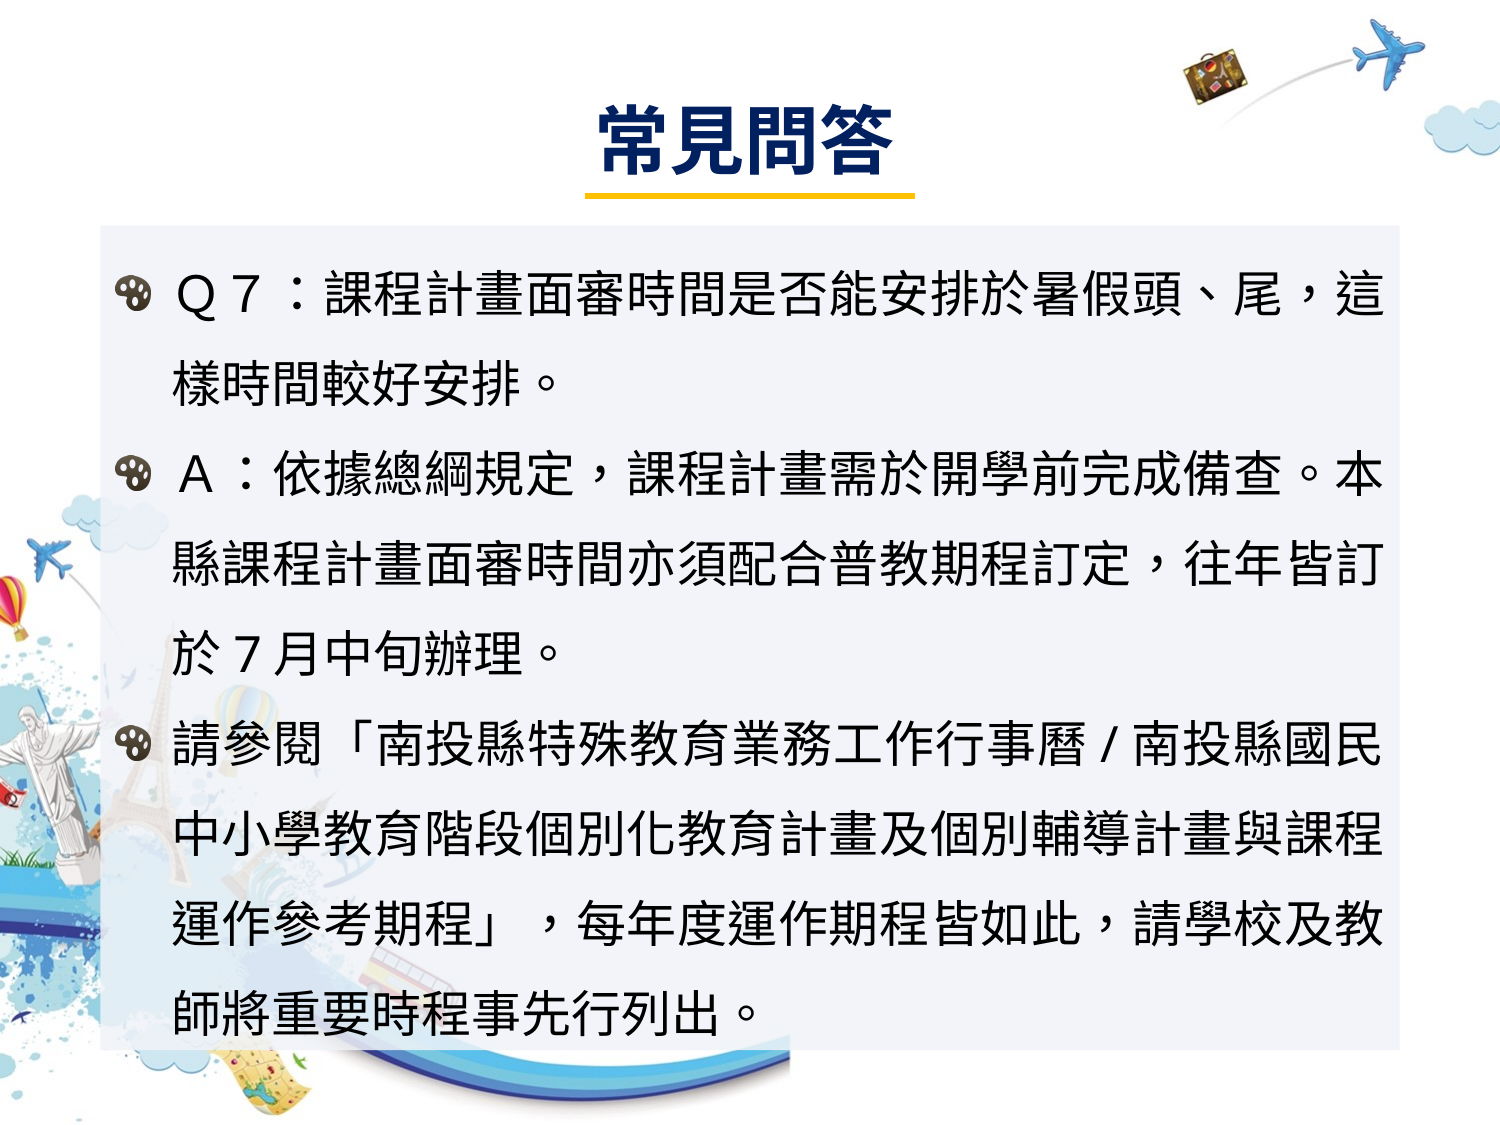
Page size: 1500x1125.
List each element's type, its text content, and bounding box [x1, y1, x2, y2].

text_box Ｑ７：課程計畫面審時間是否能安排於暑假頭、尾，這樣時間較好安排。 Ａ：依據總綱規定，課程計畫需於開學前完成備查。本縣課程計畫面審時間亦須配合普教期程訂定，往年皆訂於7月中旬辦理。 請參閱「南投縣特殊教育業務工作行事曆/南投縣國民中小學教育階段個別化教育計畫及個別輔導計畫與課程運作參考期程」，每年度運作期程皆如此，請學校及教師將重要時程事先行列出。 [100, 225, 1400, 1051]
picture [0, 0, 1500, 1125]
title 常見問答 [41, 45, 1447, 233]
